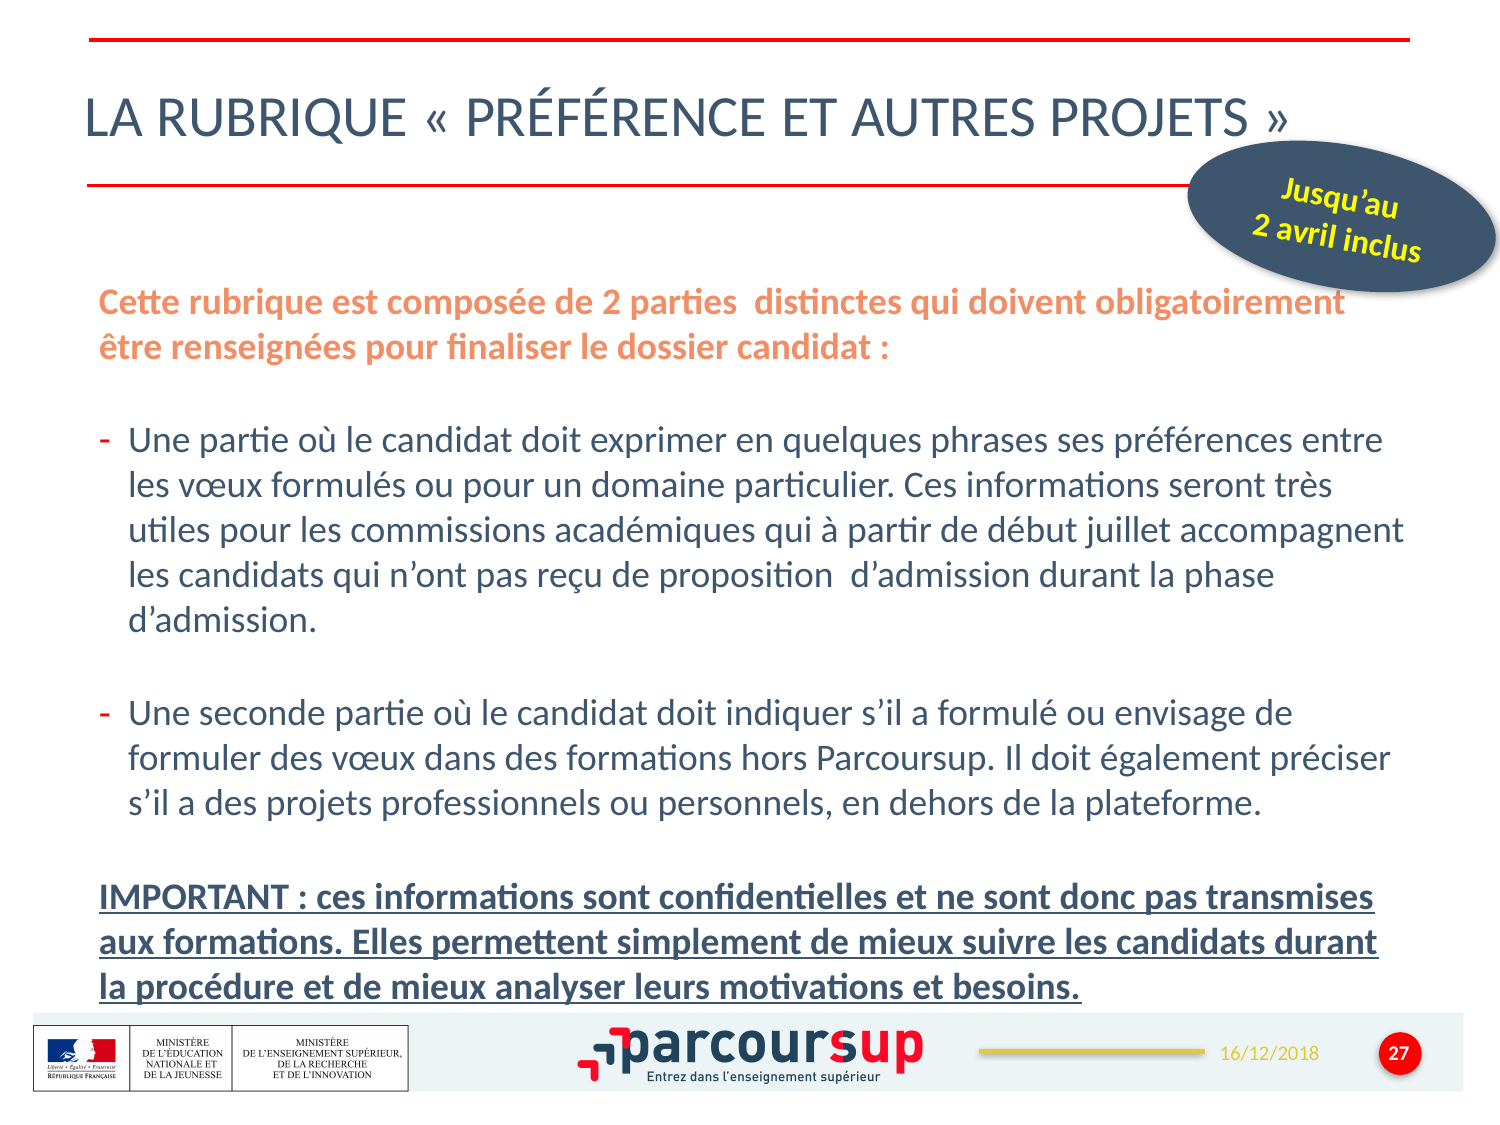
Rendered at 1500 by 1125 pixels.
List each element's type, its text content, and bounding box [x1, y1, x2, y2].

picture [0, 0, 1499, 1124]
text_box Cette rubrique est composée de 2 parties distinctes qui doivent obligatoirement être renseignées pour finaliser le dossier candidat : Une partie où le candidat doit exprimer en quelques phrases ses préférences entre les vœux formulés ou pour un domaine particulier. Ces informations seront très utiles pour les commissions académiques qui à partir de début juillet accompagnent les candidats qui n’ont pas reçu de proposition d’admission durant la phase d’admission. Une seconde partie où le candidat doit indiquer s’il a formulé ou envisage de formuler des vœux dans des formations hors Parcoursup. Il doit également préciser s’il a des projets professionnels ou personnels, en dehors de la plateforme. IMPORTANT : ces informations sont confidentielles et ne sont donc pas transmises aux formations. Elles permettent simplement de mieux suivre les candidats durant la procédure et de mieux analyser leurs motivations et besoins. [84, 269, 1423, 977]
title LA rubrique « préférence et autres projets » [69, 12, 1409, 224]
slide_number 27 [1368, 1031, 1430, 1074]
text_box Jusqu’au 2 avril inclus [1186, 139, 1497, 293]
